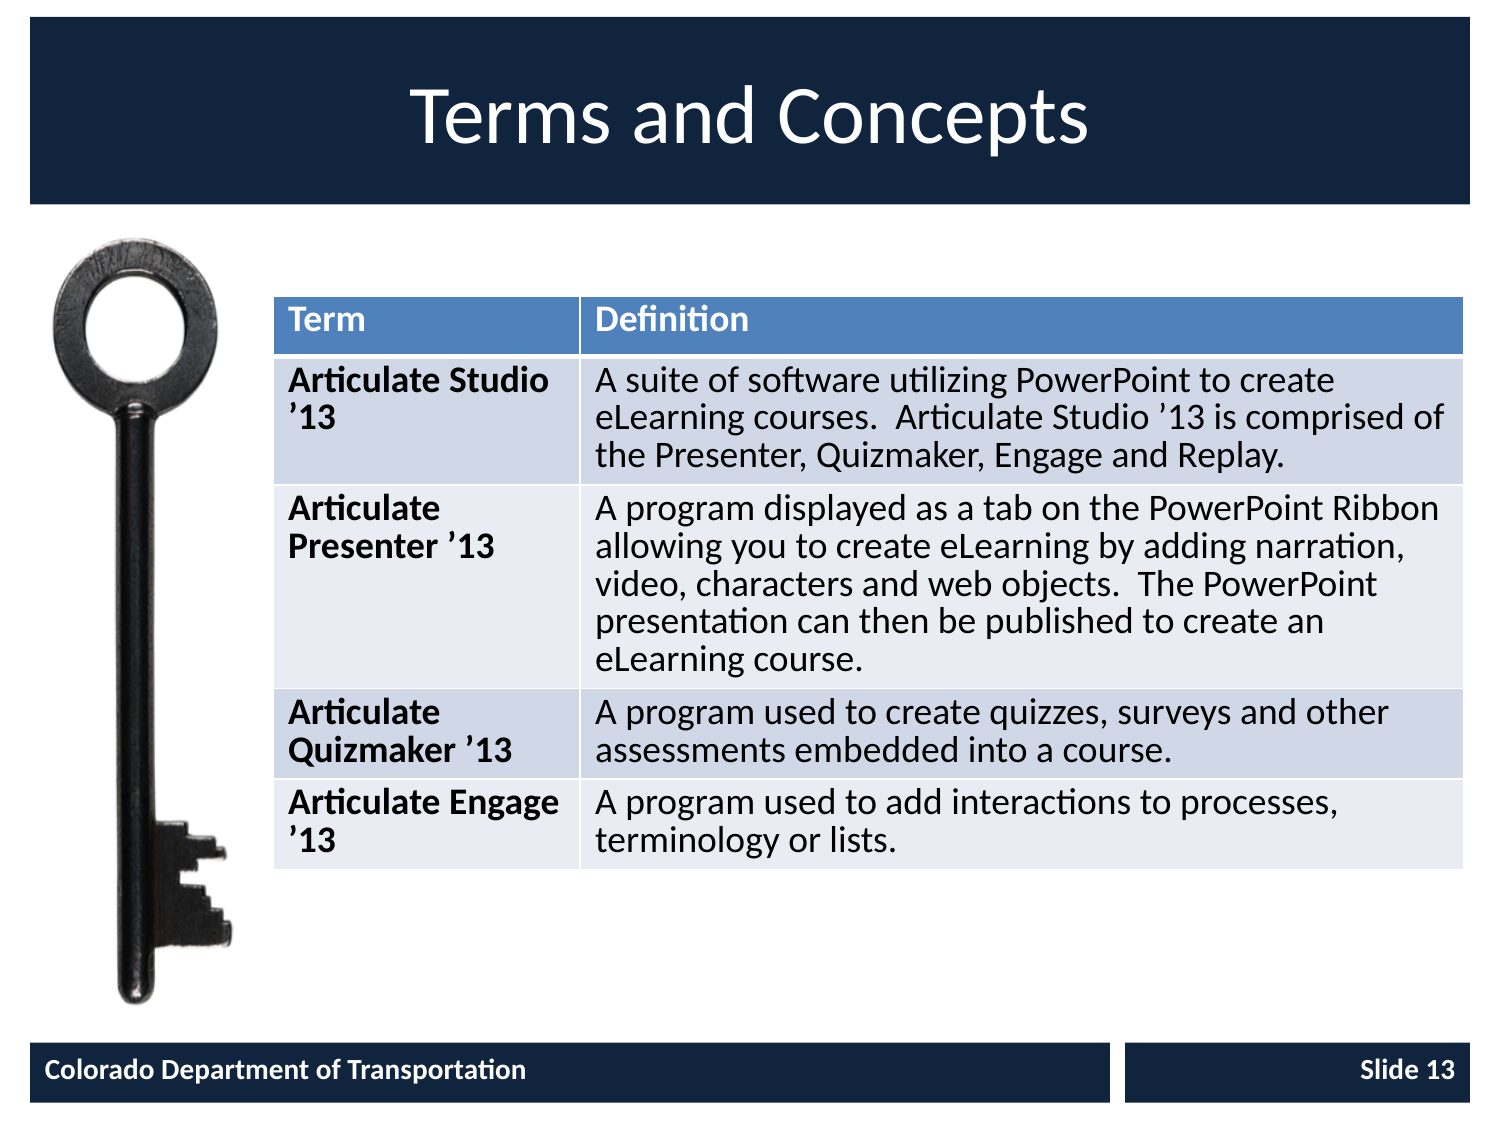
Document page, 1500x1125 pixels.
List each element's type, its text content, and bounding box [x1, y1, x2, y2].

table_header Term [274, 297, 579, 354]
table_cell Articulate Engage ’13 [274, 780, 579, 869]
table_cell Articulate Presenter ’13 [274, 486, 579, 688]
table_cell Articulate Studio ’13 [274, 359, 579, 484]
table_cell A suite of software utilizing PowerPoint to create eLearning courses. Articulate Studio ’13 is comprised of the Presenter, Quizmaker, Engage and Replay. [581, 359, 1463, 484]
table_cell Articulate Quizmaker ’13 [274, 689, 579, 778]
table_cell A program displayed as a tab on the PowerPoint Ribbon allowing you to create eLearning by adding narration, video, characters and web objects. The PowerPoint presentation can then be published to create an eLearning course. [581, 486, 1463, 688]
footer Colorado Department of Transportation [30, 1042, 1110, 1103]
table_header Definition [581, 297, 1463, 354]
table_cell A program used to create quizzes, surveys and other assessments embedded into a course. [581, 689, 1463, 778]
table_cell A program used to add interactions to processes, terminology or lists. [581, 780, 1463, 869]
picture [40, 223, 246, 1020]
title Terms and Concepts [29, 16, 1471, 205]
slide_number Slide 13 [1125, 1042, 1470, 1103]
